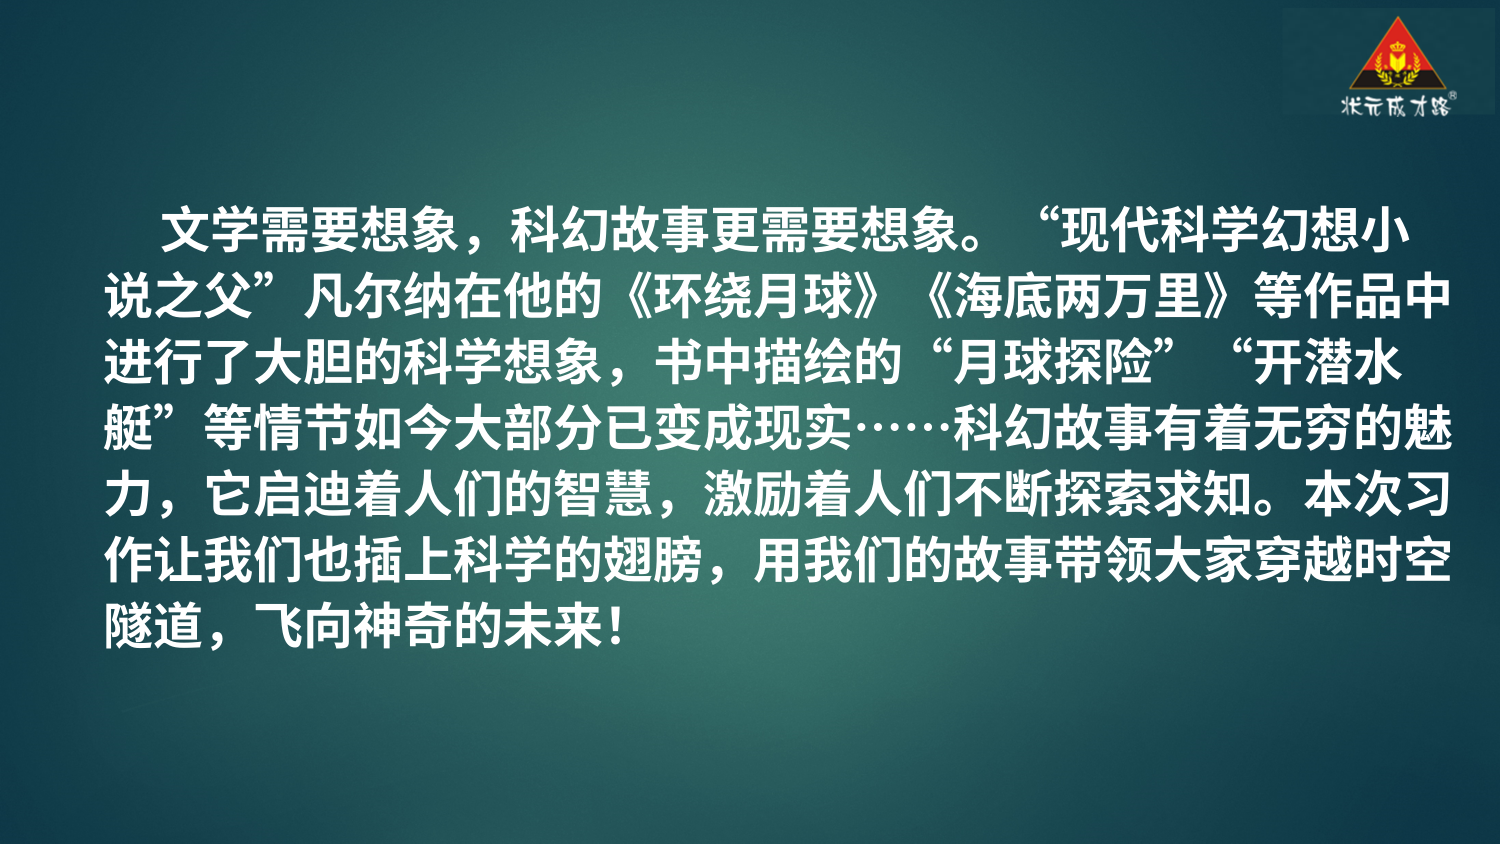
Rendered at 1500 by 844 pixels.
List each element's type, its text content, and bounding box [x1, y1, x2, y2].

picture [0, 0, 1500, 844]
text_box 文学需要想象，科幻故事更需要想象。“现代科学幻想小说之父”凡尔纳在他的《环绕月球》《海底两万里》等作品中进行了大胆的科学想象，书中描绘的“月球探险”“开潜水艇”等情节如今大部分已变成现实……科幻故事有着无穷的魅力，它启迪着人们的智慧，激励着人们不断探索求知。本次习作让我们也插上科学的翅膀，用我们的故事带领大家穿越时空隧道，飞向神奇的未来！ [88, 185, 1471, 662]
